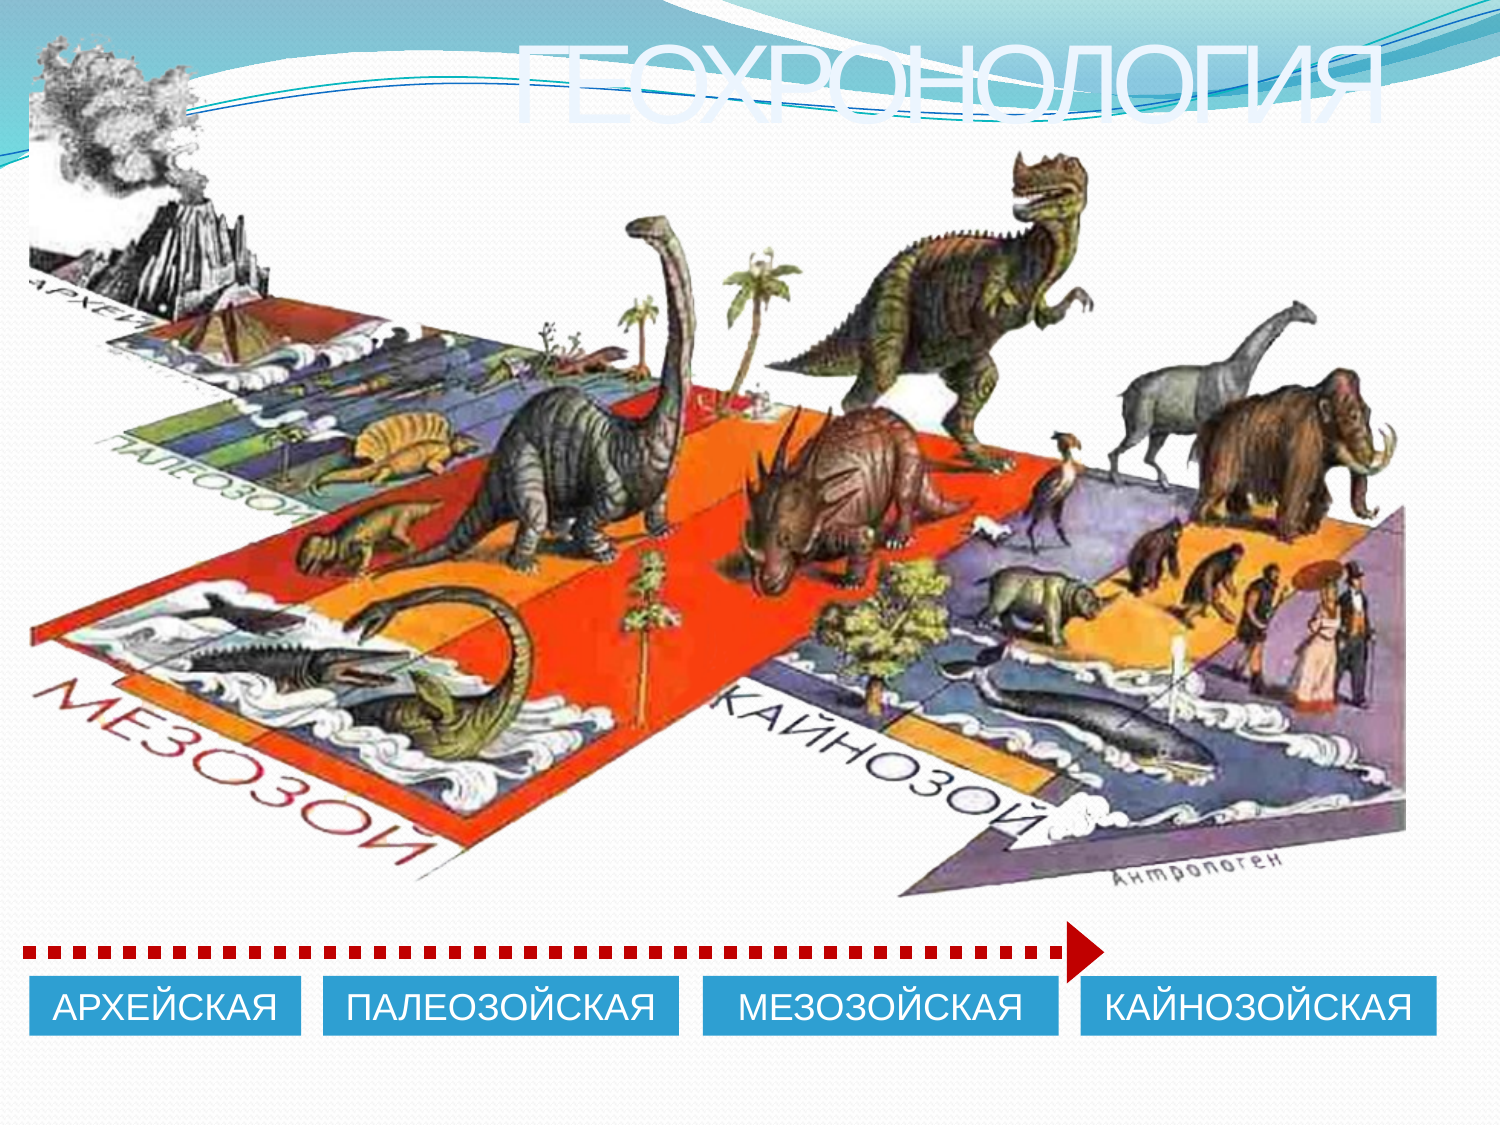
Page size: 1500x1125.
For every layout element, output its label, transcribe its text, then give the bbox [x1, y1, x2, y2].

text_box КАЙНОЗОЙСКАЯ [1080, 976, 1437, 1036]
picture [29, 0, 1406, 915]
text_box ПАЛЕОЗОЙСКАЯ [323, 975, 679, 1036]
text_box АРХЕЙСКАЯ [29, 975, 302, 1036]
text_box МЕЗОЗОЙСКАЯ [702, 975, 1059, 1036]
